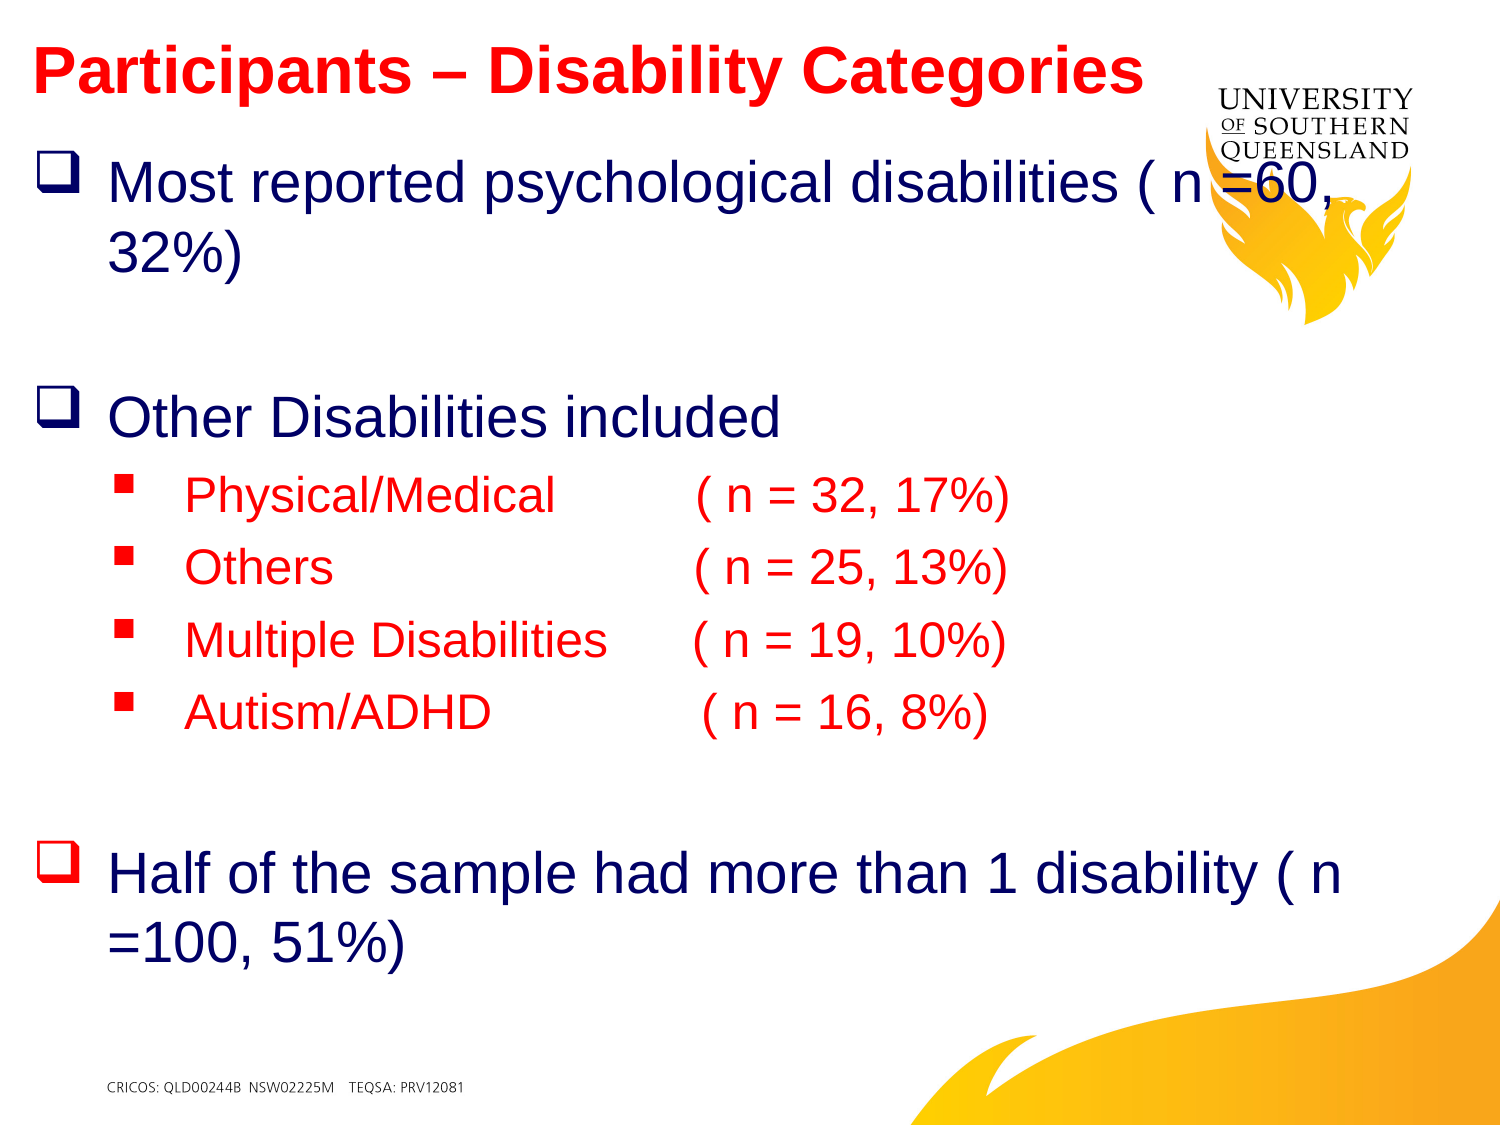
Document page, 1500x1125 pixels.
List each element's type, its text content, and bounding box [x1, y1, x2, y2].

title Participants – Disability Categories [17, 19, 1449, 137]
subtitle Most reported psychological disabilities ( n =60, 32%) Other Disabilities included Physical/Medical ( n = 32, 17%) Others ( n = 25, 13%) Multiple Disabilities ( n = 19, 10%) Autism/ADHD ( n = 16, 8%) Half of the sample had more than 1 disability ( n =100, 51%) [17, 137, 1471, 1071]
picture [0, 0, 1500, 1125]
